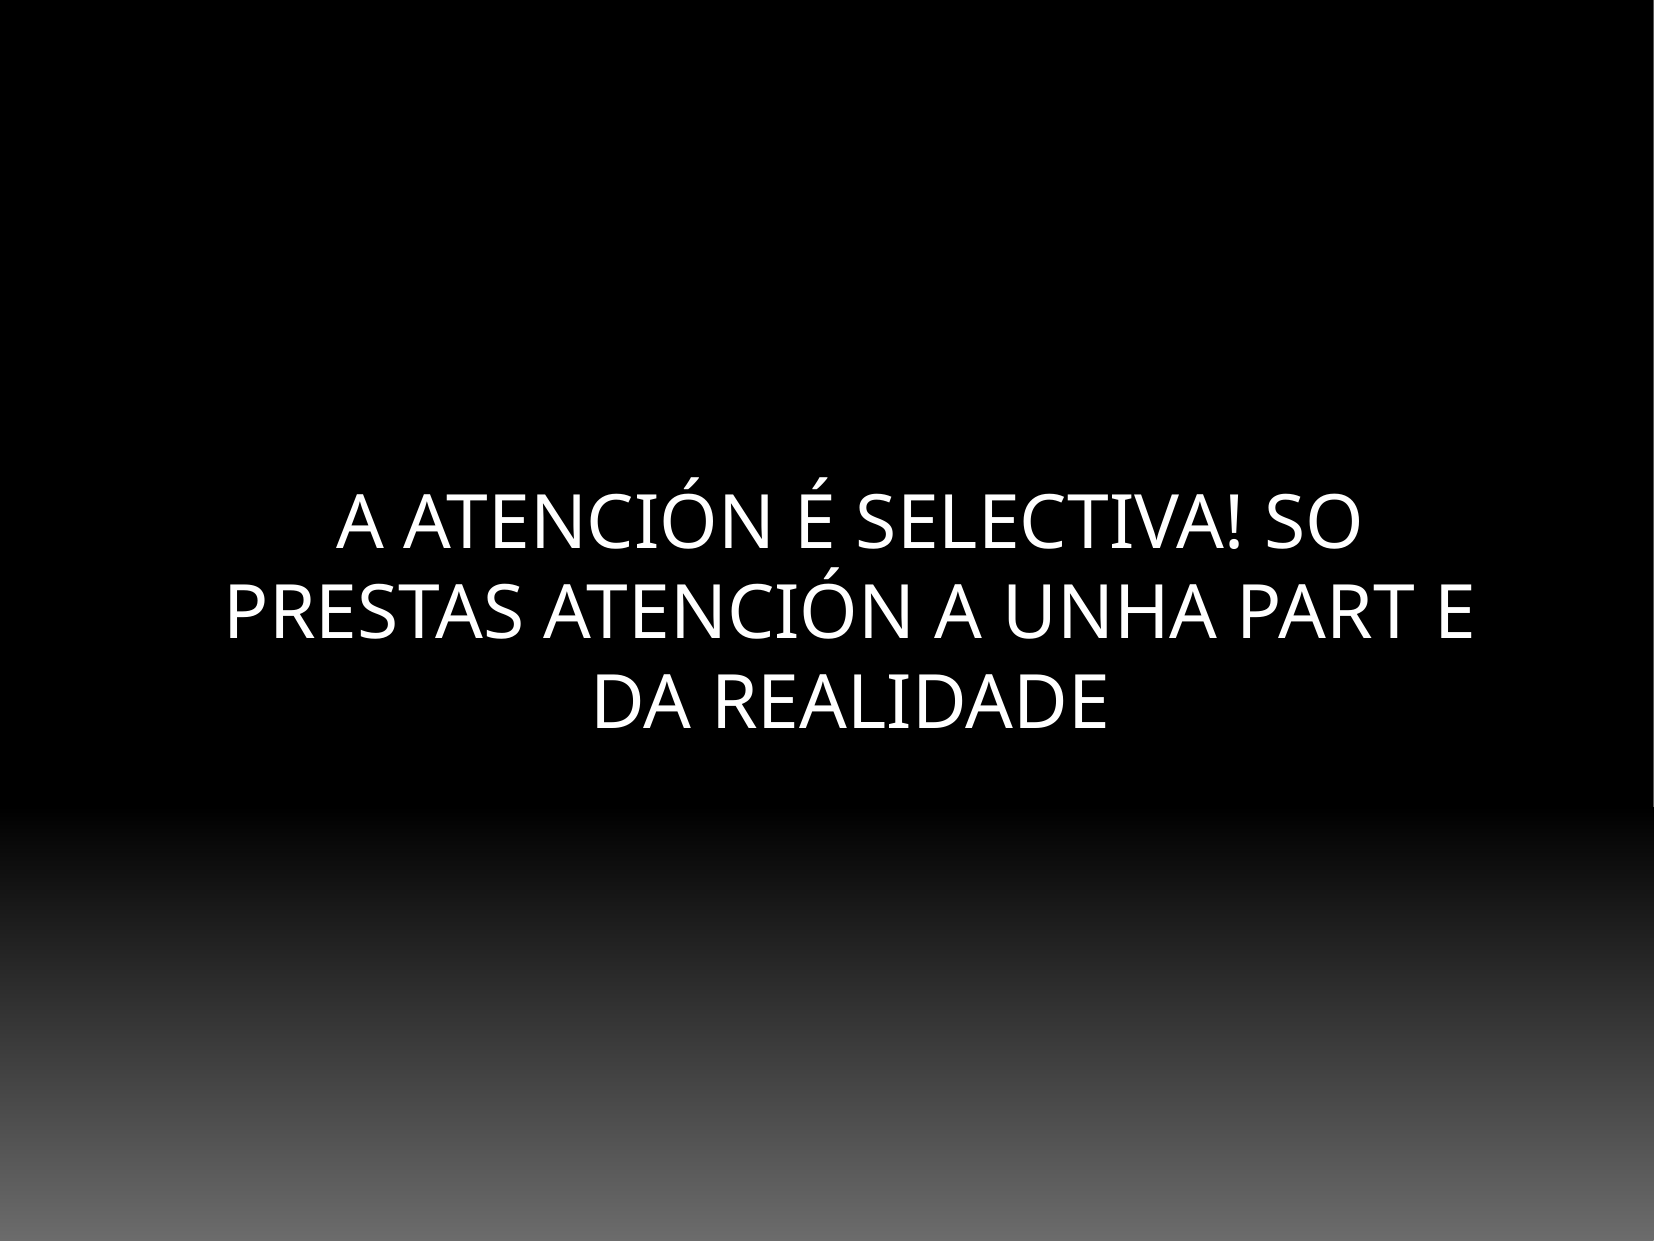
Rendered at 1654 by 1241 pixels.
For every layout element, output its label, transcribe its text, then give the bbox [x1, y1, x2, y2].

text_box A ATENCIÓN É SELECTIVA! SO PRESTAS ATENCIÓN A UNHA PART E DA REALIDADE [141, 466, 1560, 752]
